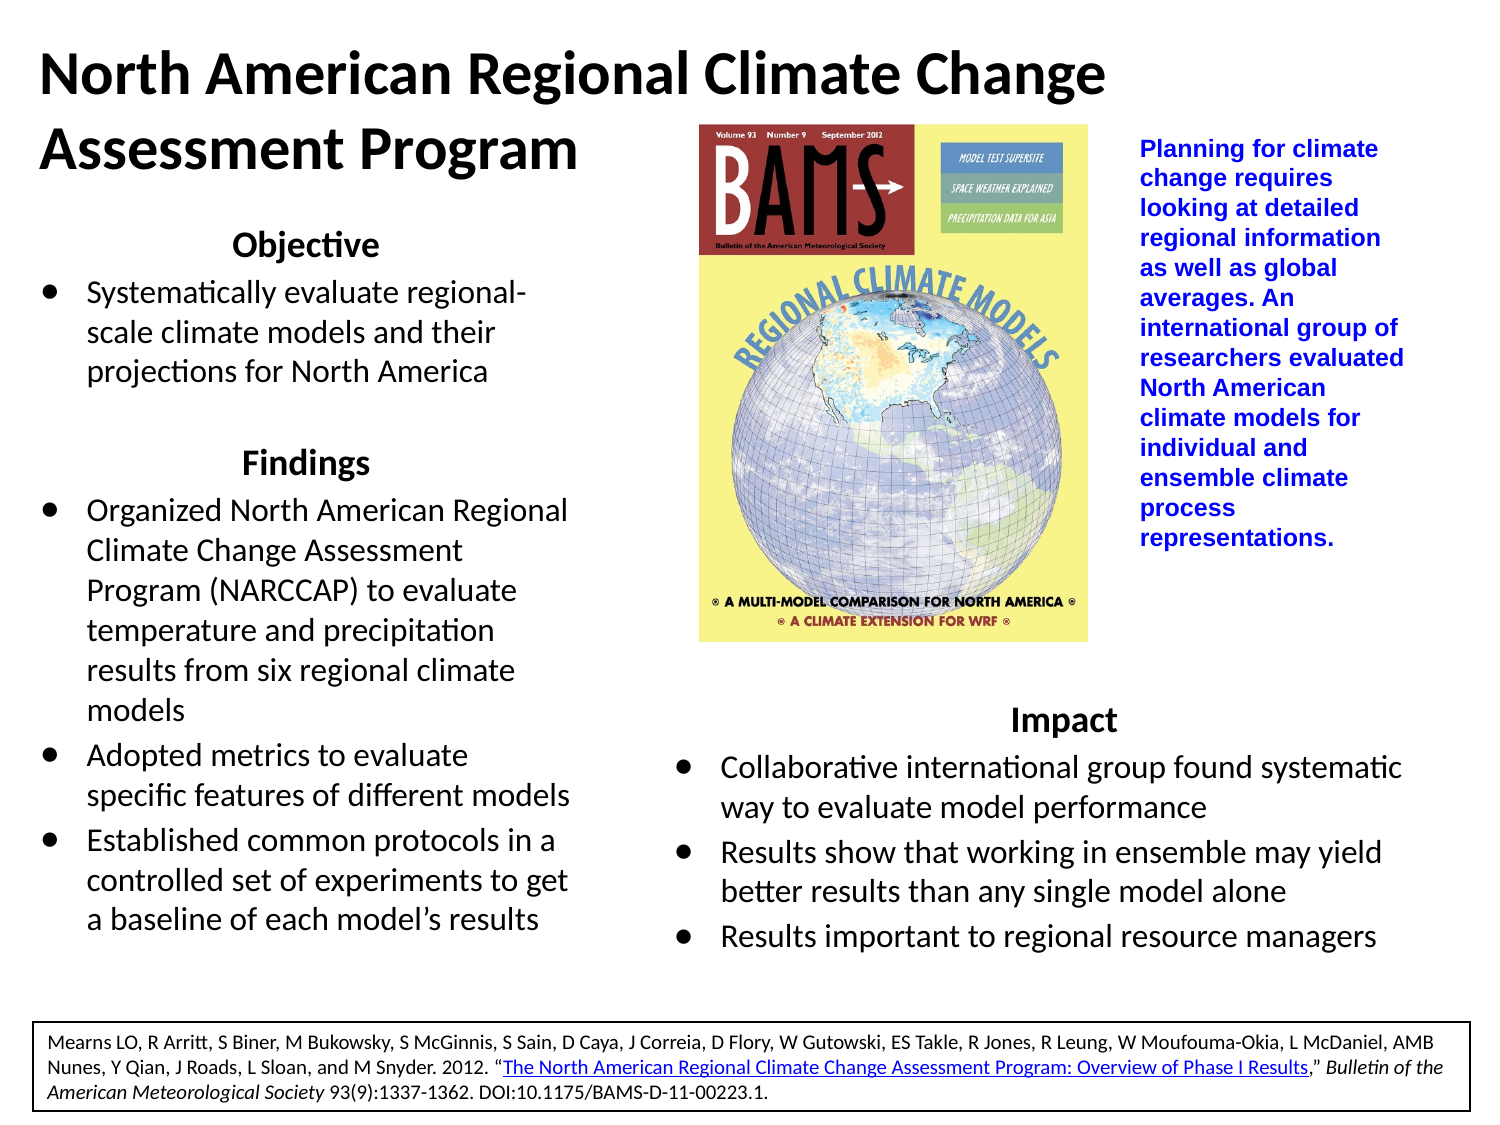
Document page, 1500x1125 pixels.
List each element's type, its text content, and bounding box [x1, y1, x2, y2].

text_box North American Regional Climate Change Assessment Program [24, 24, 1438, 190]
text_box Planning for climate change requires looking at detailed regional information as well as global averages. An international group of researchers evaluated North American climate models for individual and ensemble climate process representations. [1124, 124, 1425, 559]
text_box Objective Systematically evaluate regional-scale climate models and their projections for North America Findings Organized North American Regional Climate Change Assessment Program (NARCCAP) to evaluate temperature and precipitation results from six regional climate models Adopted metrics to evaluate specific features of different models Established common protocols in a controlled set of experiments to get a baseline of each model’s results [24, 212, 588, 1091]
text_box Mearns LO, R Arritt, S Biner, M Bukowsky, S McGinnis, S Sain, D Caya, J Correia, D Flory, W Gutowski, ES Takle, R Jones, R Leung, W Moufouma-Okia, L McDaniel, AMB Nunes, Y Qian, J Roads, L Sloan, and M Snyder. 2012. “The North American Regional Climate Change Assessment Program: Overview of Phase I Results,” Bulletin of the American Meteorological Society 93(9):1337-1362. DOI:10.1175/BAMS-D-11-00223.1. [32, 1021, 1471, 1112]
picture [699, 124, 1088, 642]
text_box Impact Collaborative international group found systematic way to evaluate model performance Results show that working in ensemble may yield better results than any single model alone Results important to regional resource managers [649, 687, 1471, 1075]
